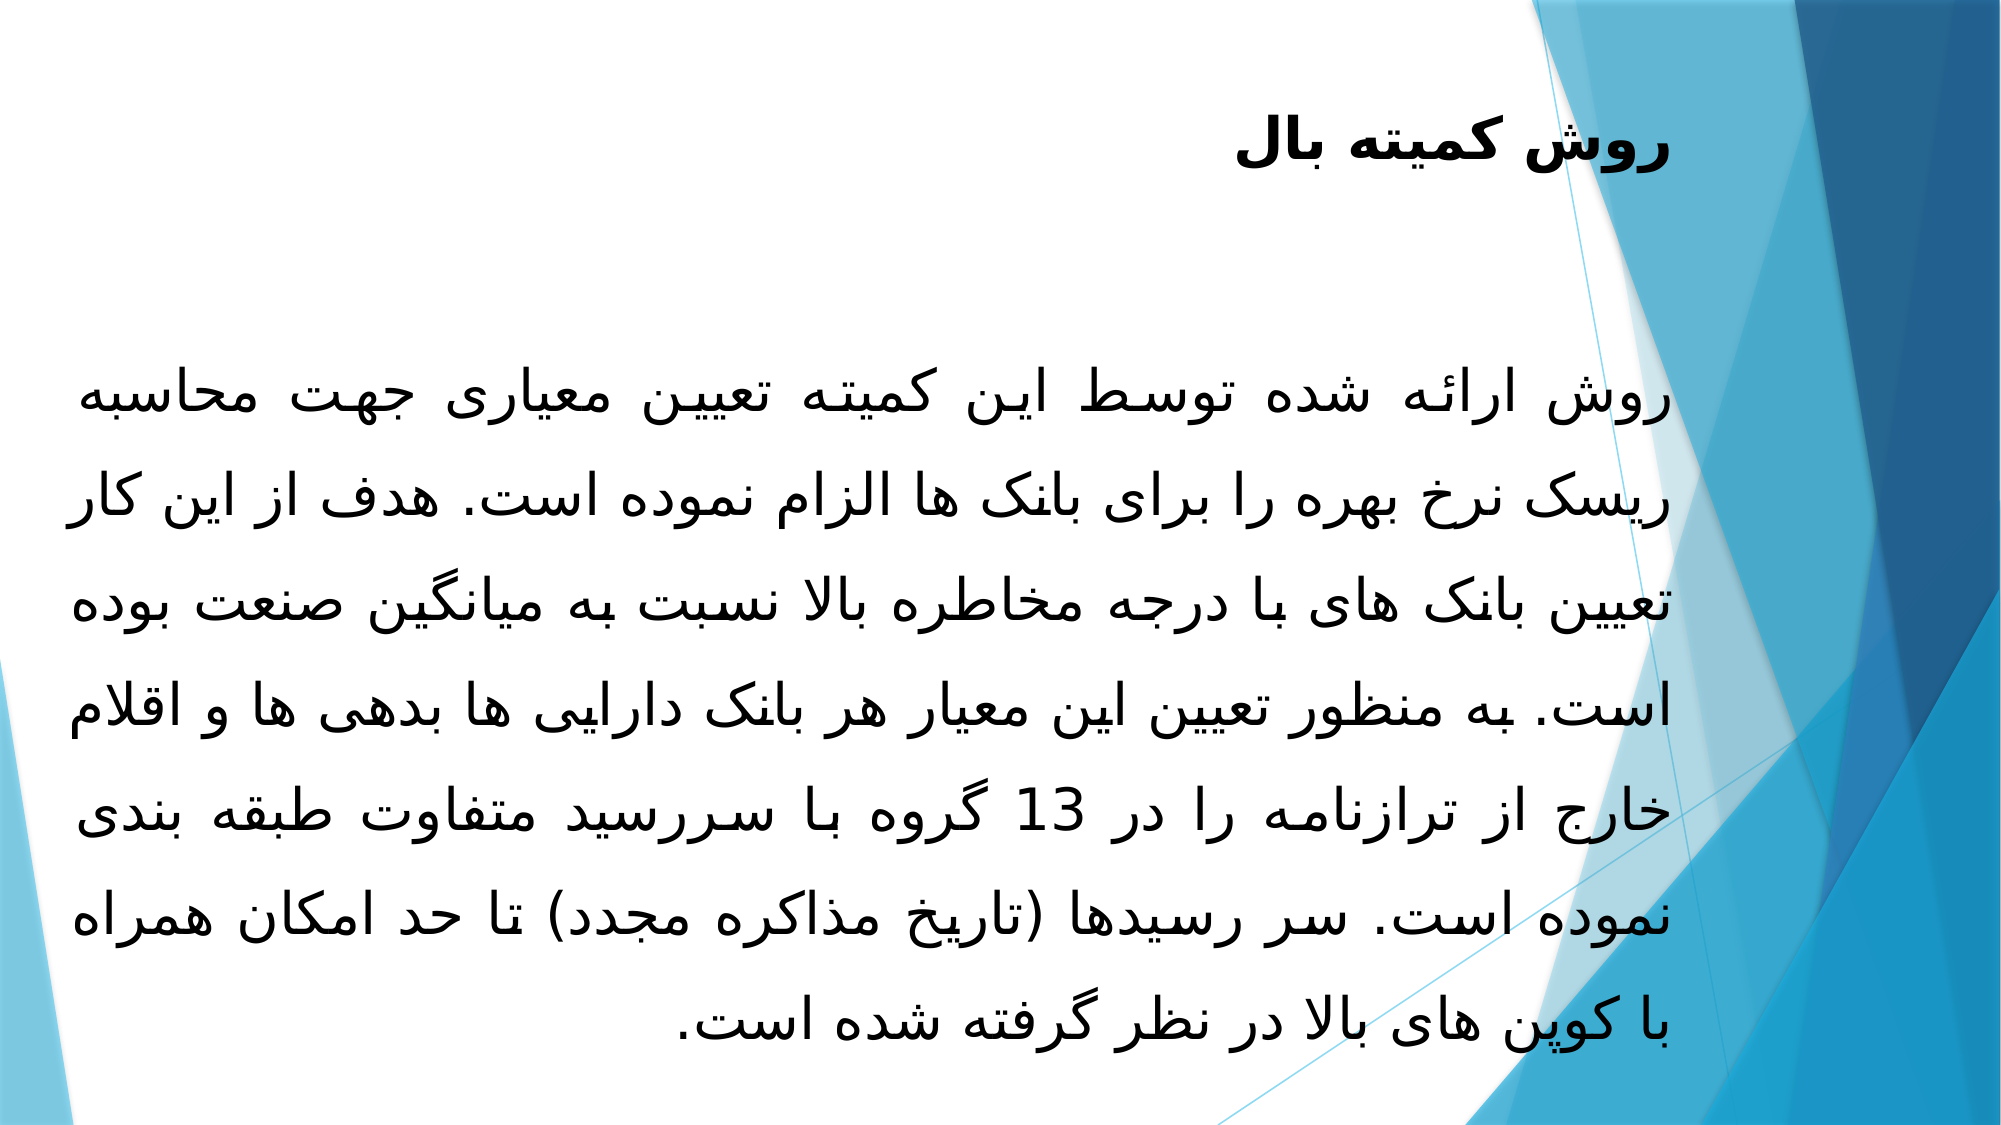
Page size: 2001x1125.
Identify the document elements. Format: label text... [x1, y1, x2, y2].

list روش کمیته بال روش ارائه شده توسط این کمیته تعیین معیاری جهت محاسبه ریسک نرخ بهره را برای بانک ها الزام نموده است. هدف از این کار تعیین بانک های با درجه مخاطره بالا نسبت به میانگین صنعت بوده است. به منظور تعیین این معیار هر بانک دارایی ها بدهی ها و اقلام خارج از ترازنامه را در 13 گروه با سررسید متفاوت طبقه بندی نموده است. سر رسیدها (تاریخ مذاکره مجدد) تا حد امکان همراه با کوپن های بالا در نظر گرفته شده است. [53, 59, 1689, 1087]
